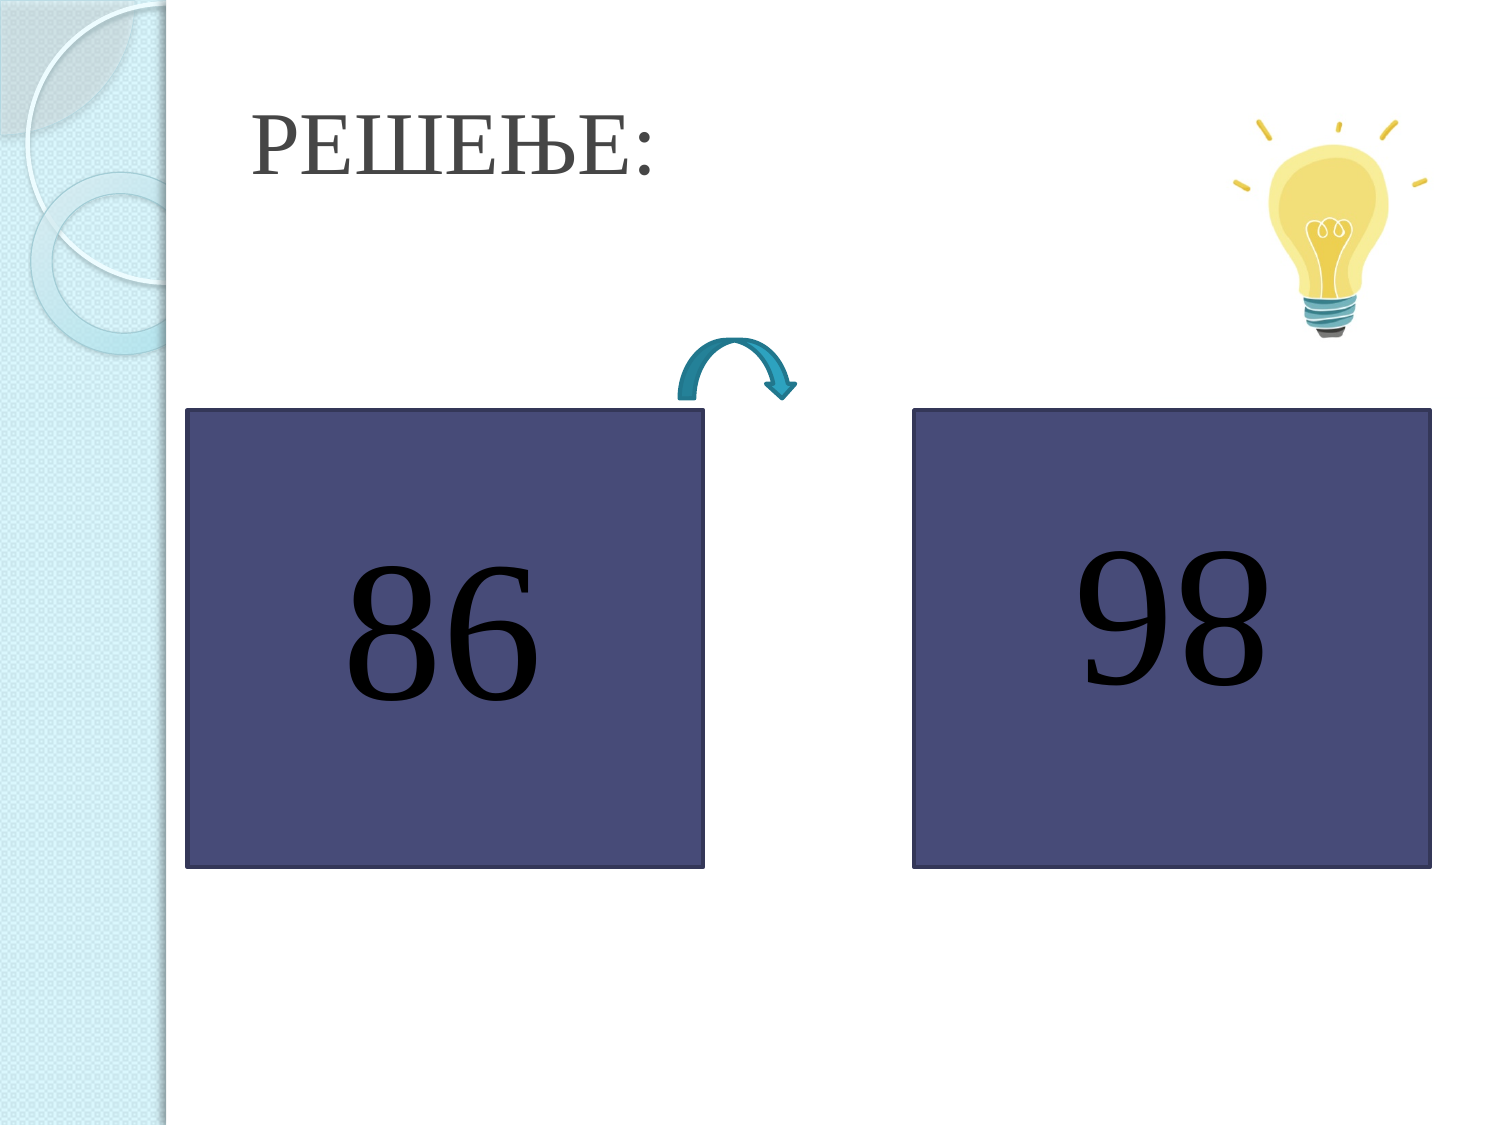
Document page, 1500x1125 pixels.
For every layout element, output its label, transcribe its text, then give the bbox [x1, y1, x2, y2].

text_box [185, 408, 705, 869]
text_box 86 [597, 506, 1290, 762]
picture [1159, 58, 1500, 399]
text_box [912, 408, 1432, 869]
text_box [677, 337, 798, 401]
title РЕШЕЊЕ: [235, 45, 1466, 233]
text_box 86 [328, 492, 912, 747]
